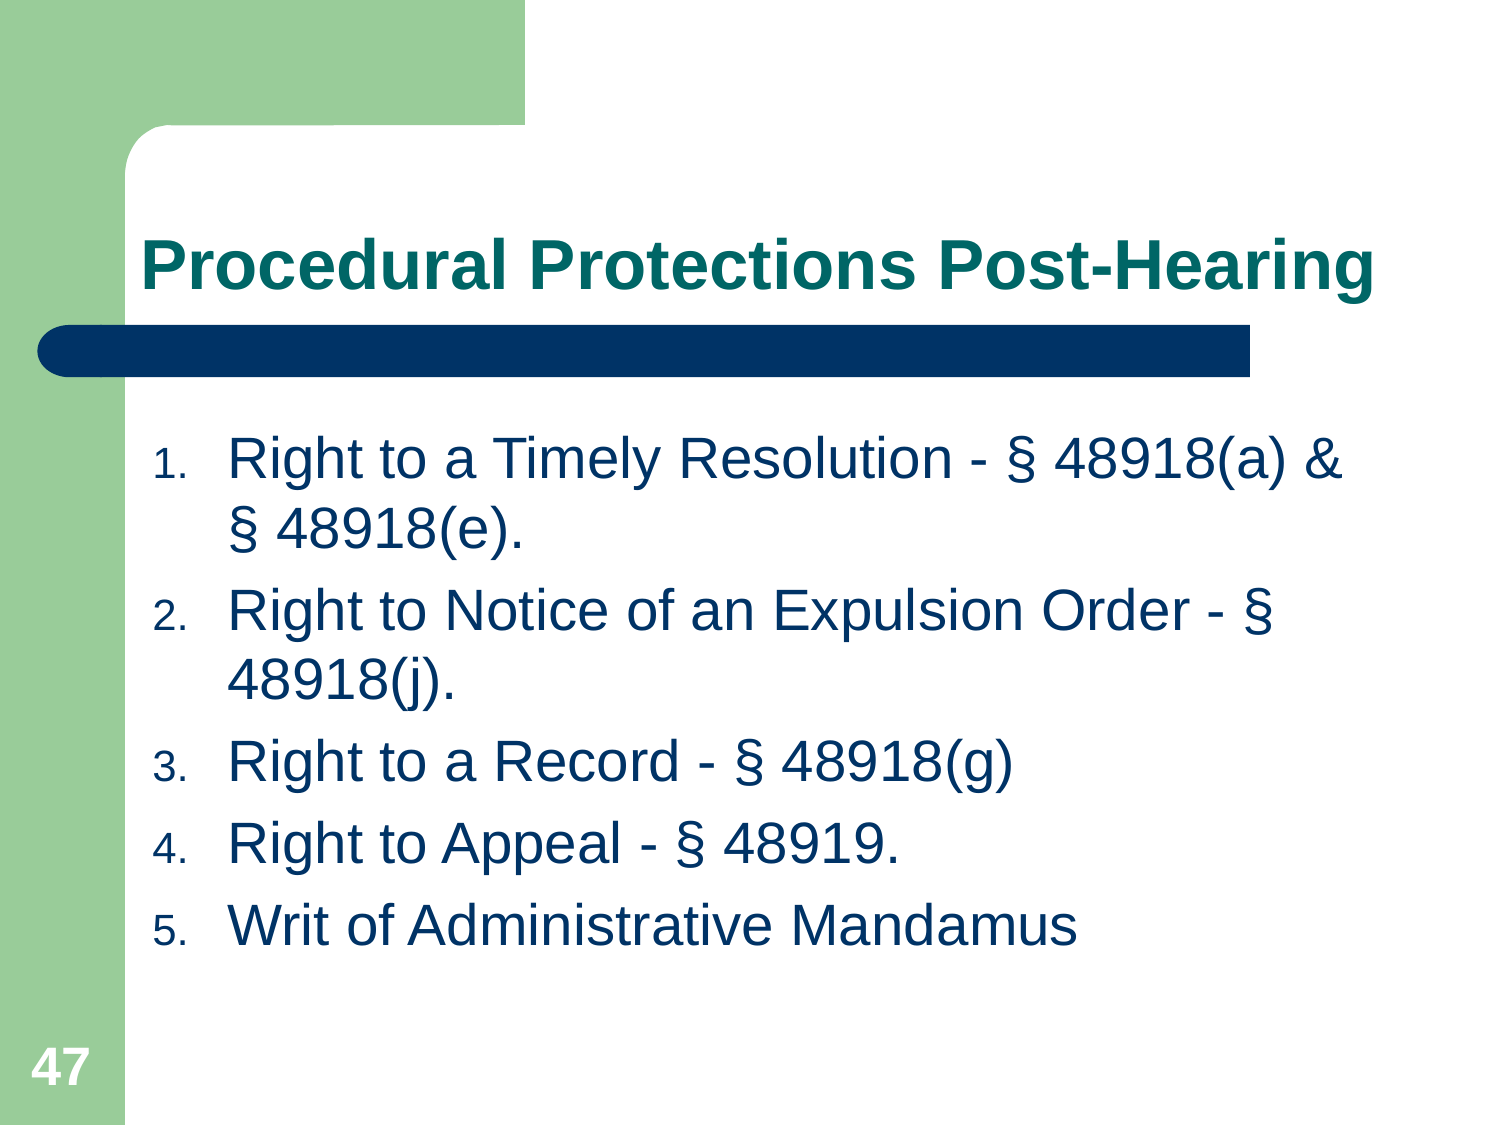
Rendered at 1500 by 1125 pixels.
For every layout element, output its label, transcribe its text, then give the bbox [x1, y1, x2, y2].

list Right to a Timely Resolution - § 48918(a) & § 48918(e). Right to Notice of an Expulsion Order - § 48918(j). Right to a Record - § 48918(g) Right to Appeal - § 48919. Writ of Administrative Mandamus [137, 412, 1400, 1024]
slide_number 47 [13, 1023, 111, 1105]
title Procedural Protections Post-Hearing [125, 125, 1425, 313]
